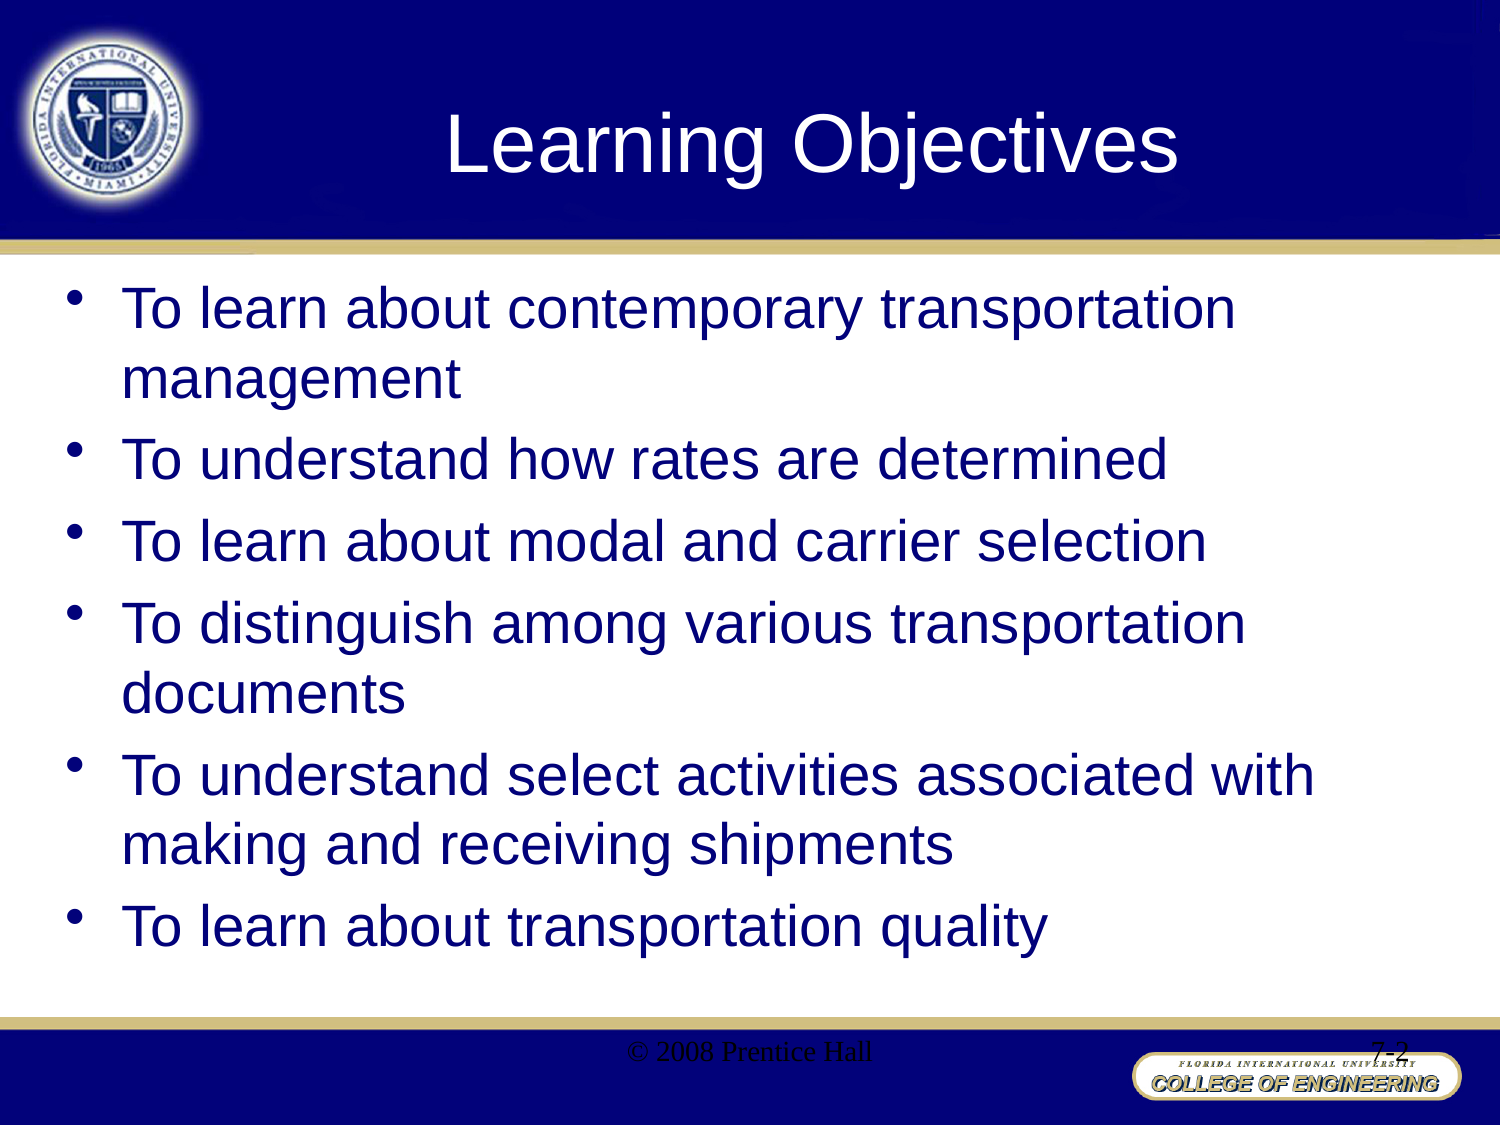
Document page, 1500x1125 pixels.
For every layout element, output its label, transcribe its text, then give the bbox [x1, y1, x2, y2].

list To learn about contemporary transportation management To understand how rates are determined To learn about modal and carrier selection To distinguish among various transportation documents To understand select activities associated with making and receiving shipments To learn about transportation quality [49, 262, 1463, 988]
slide_number 7-2 [1074, 1024, 1426, 1103]
picture [0, 0, 1500, 1125]
title Learning Objectives [199, 44, 1426, 233]
footer © 2008 Prentice Hall [512, 1024, 988, 1103]
